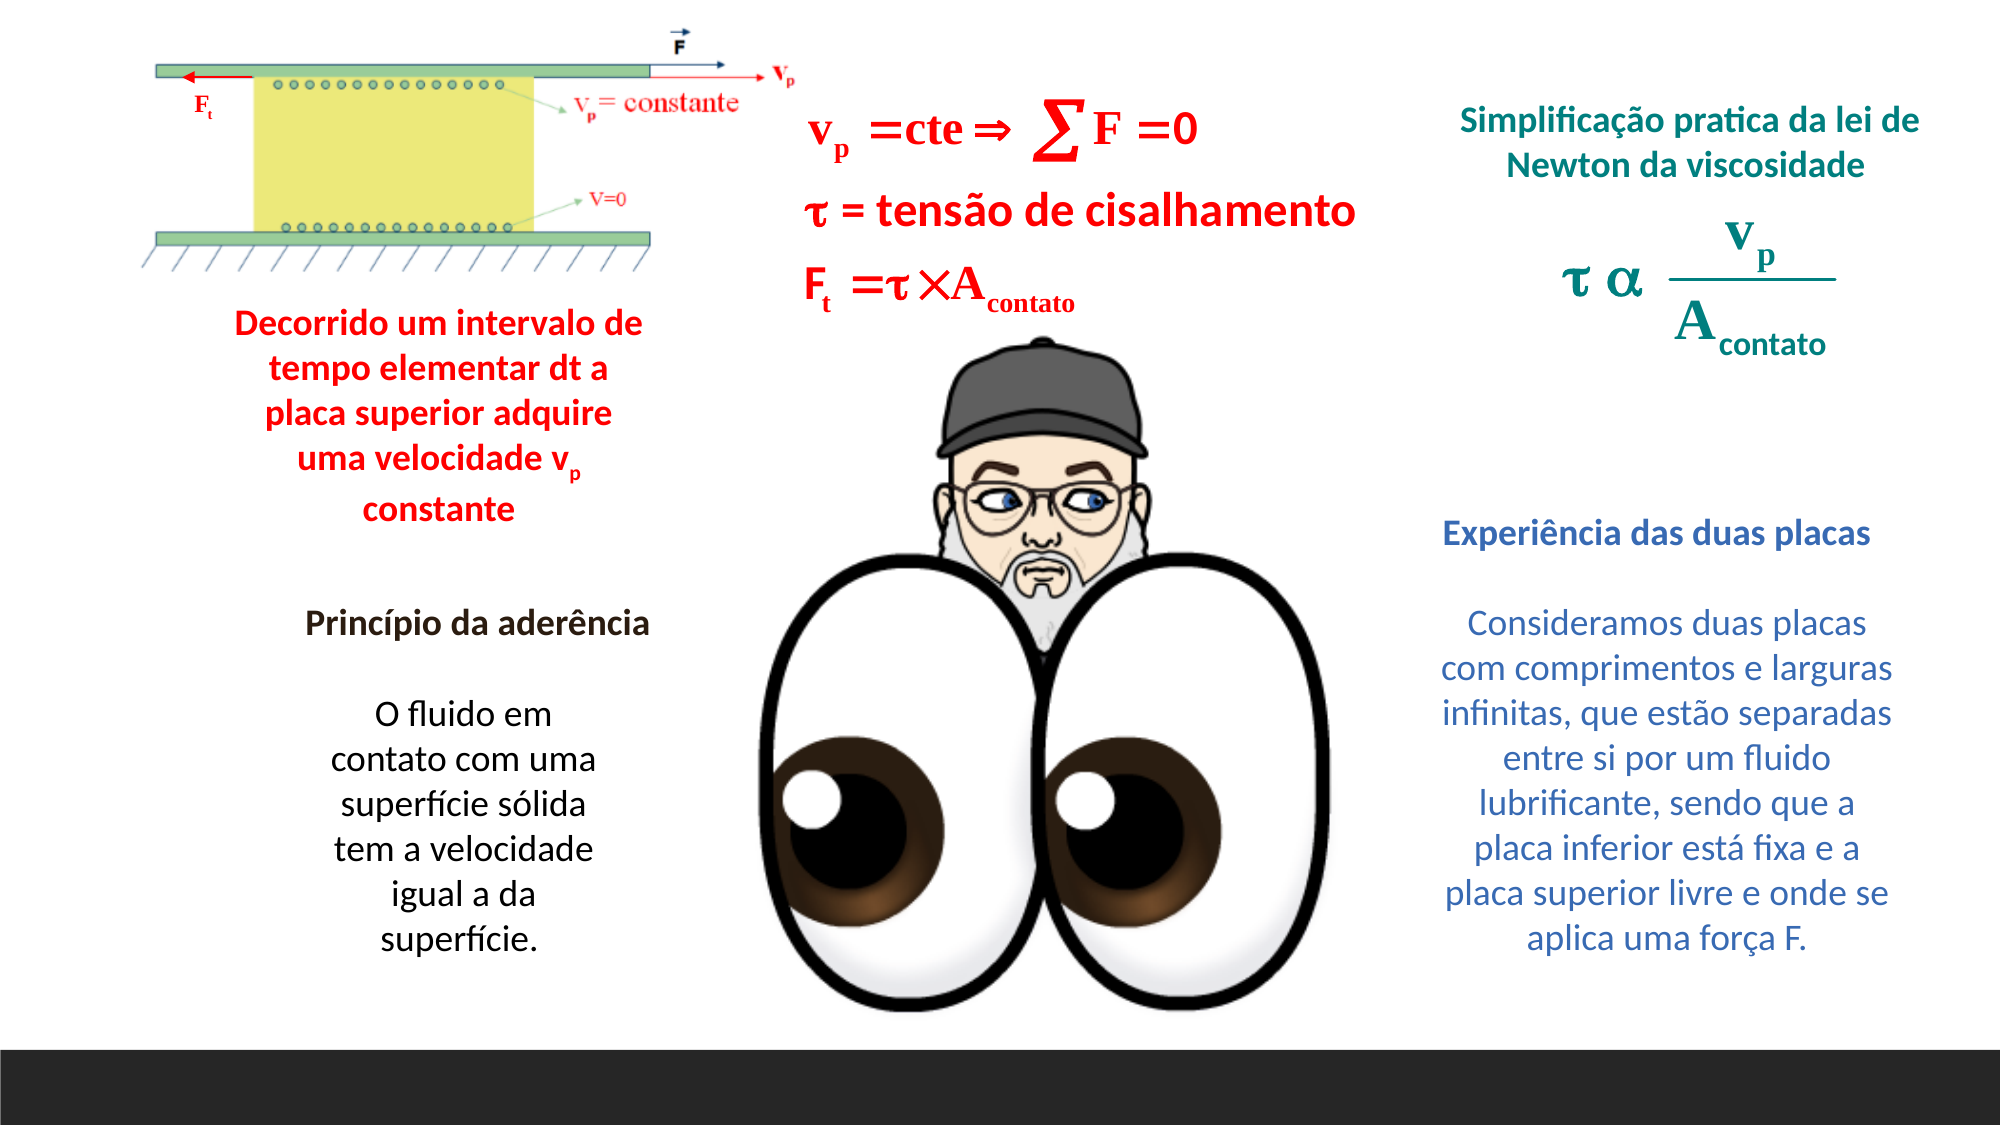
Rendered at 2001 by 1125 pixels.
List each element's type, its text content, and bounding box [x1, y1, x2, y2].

text_box Simplificação pratica da lei de Newton da viscosidade [1421, 87, 1960, 193]
text_box Consideramos duas placas com comprimentos e larguras infinitas, que estão separadas entre si por um fluido lubrificante, sendo que a placa inferior está fixa e a placa superior livre e onde se aplica uma força F. [1436, 590, 1909, 966]
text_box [1555, 192, 1848, 369]
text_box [798, 91, 1364, 325]
text_box O fluido em contato com uma superfície sólida tem a velocidade igual a da superfície. [302, 681, 625, 966]
picture [87, 23, 1427, 1041]
text_box Princípio da aderência [290, 590, 666, 651]
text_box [190, 86, 219, 126]
text_box Experiência das duas placas [1436, 500, 1895, 561]
text_box Decorrido um intervalo de tempo elementar dt a placa superior adquire uma velocidade vp constante [214, 298, 664, 537]
